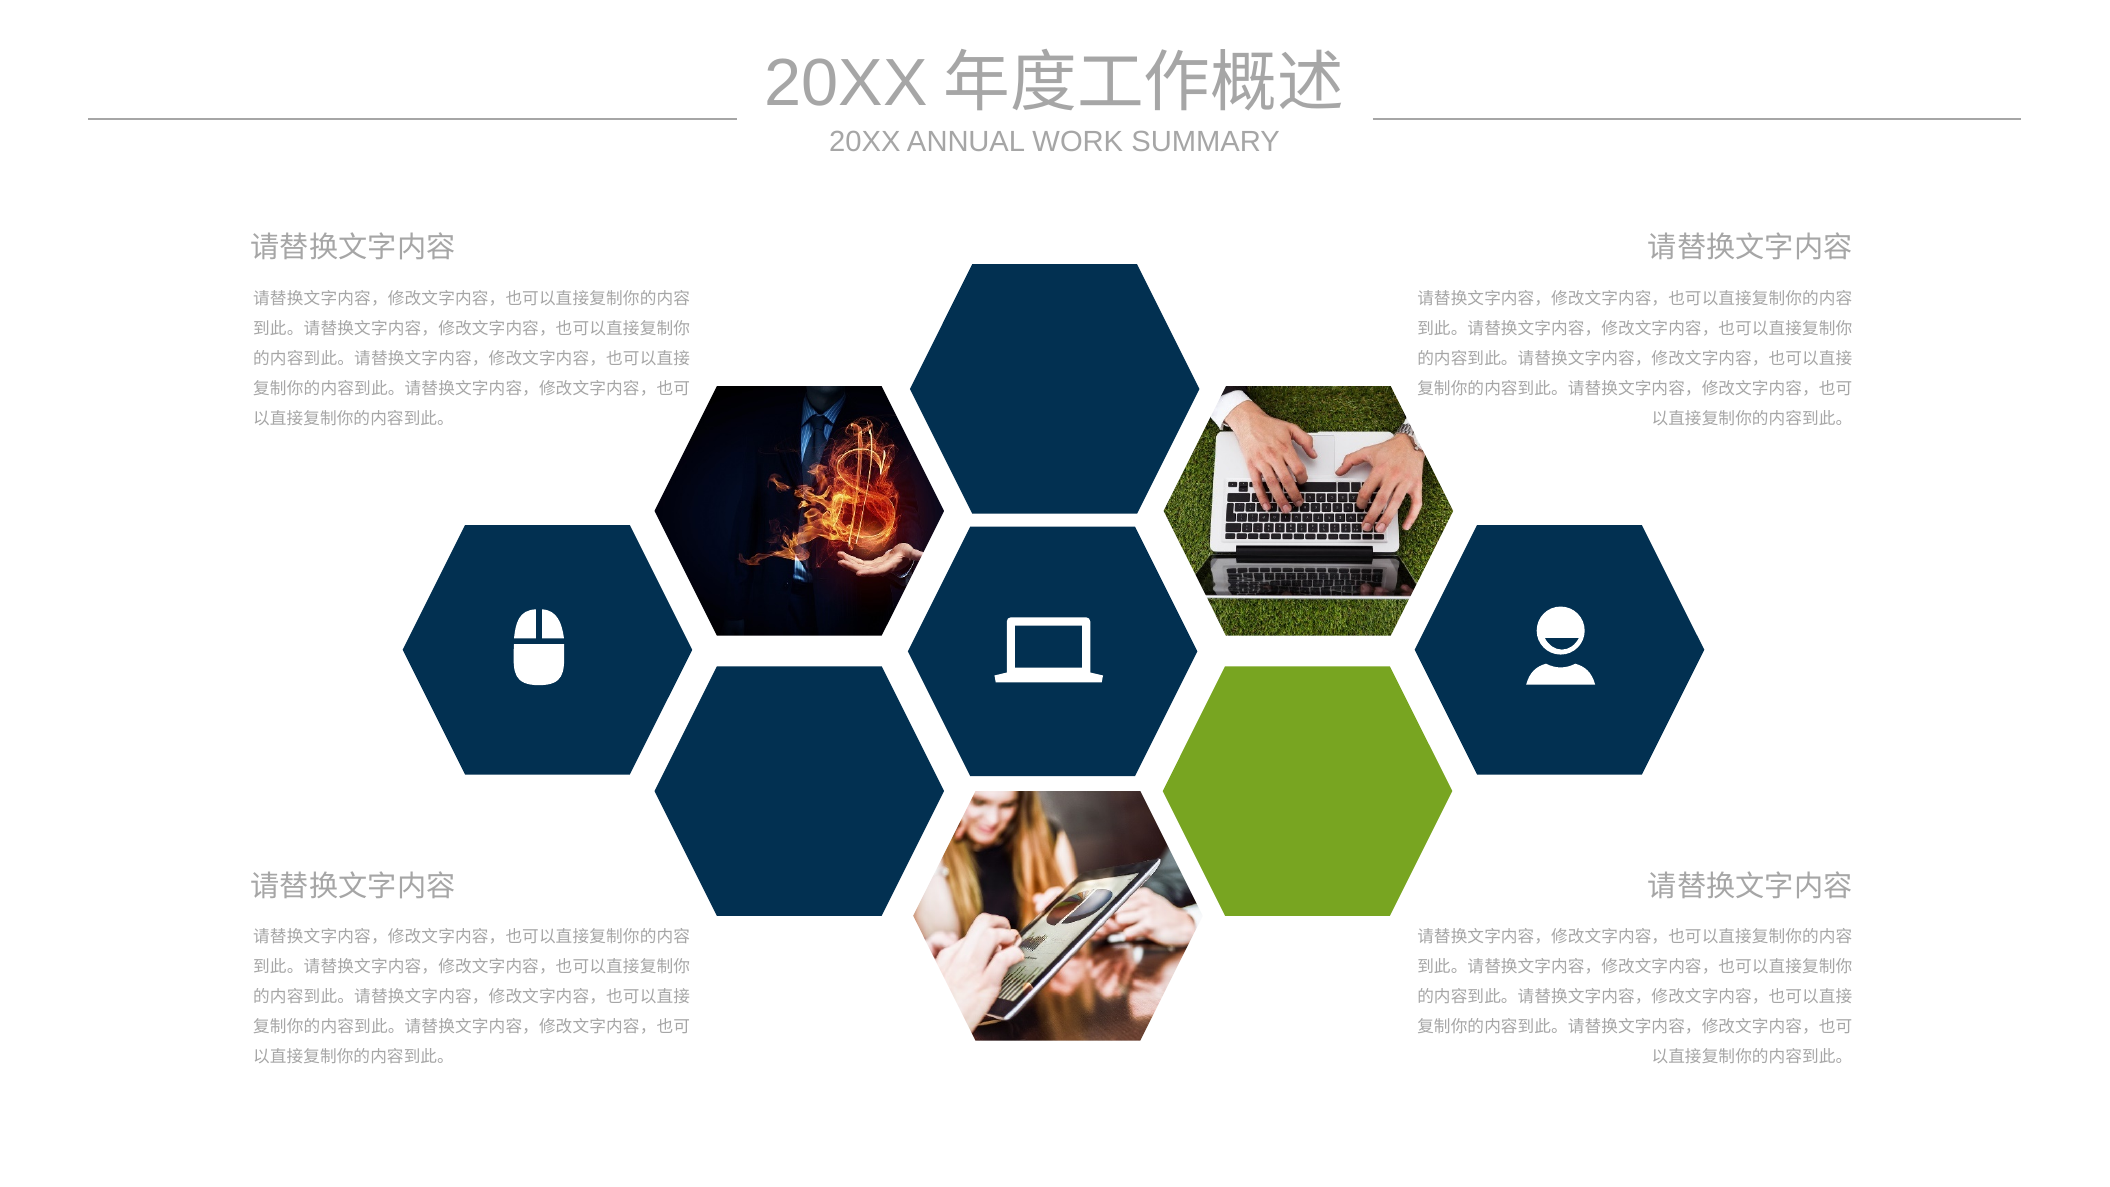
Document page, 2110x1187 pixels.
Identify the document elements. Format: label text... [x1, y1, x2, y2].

text_box 20XX ANNUAL WORK SUMMARY [824, 122, 1285, 158]
text_box [653, 777, 946, 917]
text_box 请替换文字内容 [250, 866, 531, 902]
text_box 请替换文字内容 [1573, 228, 1853, 264]
text_box [653, 385, 946, 524]
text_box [402, 524, 1705, 777]
text_box 请替换文字内容 [250, 228, 531, 264]
text_box [1162, 385, 1455, 524]
text_box 请替换文字内容，修改文字内容，也可以直接复制你的内容到此。请替换文字内容，修改文字内容，也可以直接复制你的内容到此。请替换文字内容，修改文字内容，也可以直接复制你的内容到此。请替换文字内容，修改文字内容，也可以直接复制你的内容到此。 [1415, 278, 1853, 428]
text_box [912, 790, 1204, 1042]
text_box [908, 263, 1201, 515]
text_box 请替换文字内容，修改文字内容，也可以直接复制你的内容到此。请替换文字内容，修改文字内容，也可以直接复制你的内容到此。请替换文字内容，修改文字内容，也可以直接复制你的内容到此。请替换文字内容，修改文字内容，也可以直接复制你的内容到此。 [253, 916, 691, 1066]
text_box 请替换文字内容，修改文字内容，也可以直接复制你的内容到此。请替换文字内容，修改文字内容，也可以直接复制你的内容到此。请替换文字内容，修改文字内容，也可以直接复制你的内容到此。请替换文字内容，修改文字内容，也可以直接复制你的内容到此。 [1415, 916, 1853, 1067]
text_box 请替换文字内容，修改文字内容，也可以直接复制你的内容到此。请替换文字内容，修改文字内容，也可以直接复制你的内容到此。请替换文字内容，修改文字内容，也可以直接复制你的内容到此。请替换文字内容，修改文字内容，也可以直接复制你的内容到此。 [253, 278, 691, 428]
text_box [1161, 777, 1454, 917]
text_box 请替换文字内容 [1573, 866, 1853, 902]
text_box 20XX年度工作概述 [730, 38, 1379, 119]
